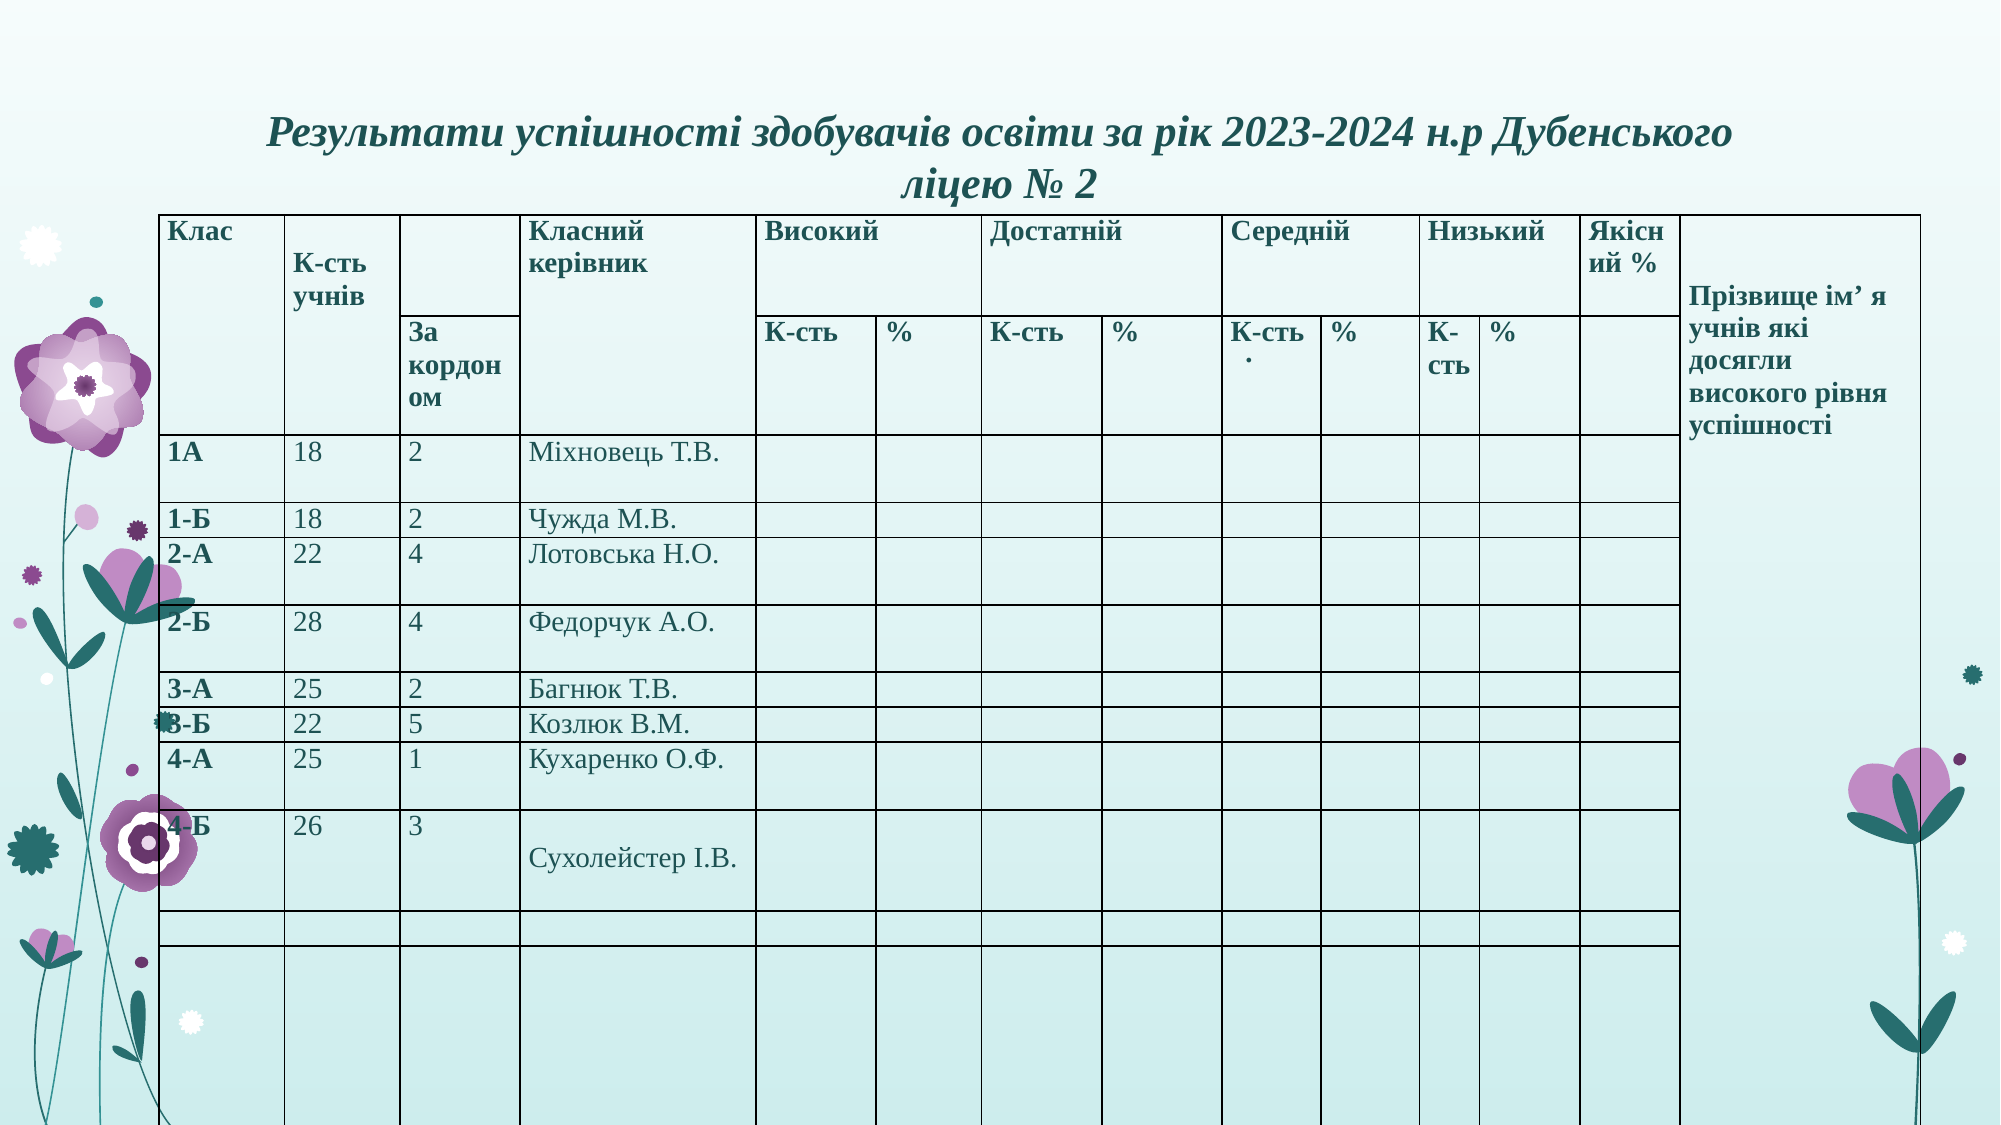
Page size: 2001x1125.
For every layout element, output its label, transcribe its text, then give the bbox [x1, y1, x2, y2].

table_cell [1223, 743, 1320, 809]
table_cell [1581, 606, 1679, 671]
table_cell [757, 912, 875, 945]
table_cell За кордоном [401, 317, 519, 434]
table_cell [1480, 606, 1579, 671]
table_cell [982, 947, 1101, 1125]
table_cell 1 [401, 743, 519, 809]
table_cell 2 [401, 673, 519, 706]
table_cell [1581, 503, 1679, 537]
table_header [401, 216, 519, 315]
table_cell [1103, 811, 1221, 910]
table_cell 28 [285, 606, 399, 671]
table_cell [1480, 912, 1579, 945]
table_cell 1А [160, 436, 284, 502]
table_cell [1322, 538, 1419, 604]
table_cell % [1322, 317, 1419, 434]
table_cell [1420, 673, 1479, 706]
table_cell Лотовська Н.О. [521, 538, 755, 604]
table_cell Сухолейстер І.В. [521, 811, 755, 910]
table_cell [1480, 743, 1579, 809]
table_cell [1420, 947, 1479, 1125]
table_cell Федорчук А.О. [521, 606, 755, 671]
table_cell [877, 606, 981, 671]
table_cell 3-Б [160, 708, 284, 741]
table_cell [982, 503, 1101, 537]
table_cell % [1480, 317, 1579, 434]
table_cell [982, 708, 1101, 741]
table_cell [1480, 947, 1579, 1125]
table_cell [401, 947, 519, 1125]
table_cell К-сть [982, 317, 1101, 434]
table_cell [1223, 811, 1320, 910]
table_cell % [877, 317, 981, 434]
table_cell [1103, 538, 1221, 604]
table_cell 22 [285, 708, 399, 741]
table_cell [1223, 912, 1320, 945]
table_cell [877, 538, 981, 604]
table_cell [1581, 811, 1679, 910]
table_cell [1581, 947, 1679, 1125]
table_cell [757, 811, 875, 910]
table_cell [1322, 503, 1419, 537]
table_cell [1420, 436, 1479, 502]
table_cell [1420, 708, 1479, 741]
table_cell [1322, 947, 1419, 1125]
table_cell 1-Б [160, 503, 284, 537]
table_cell 22 [285, 538, 399, 604]
table_cell [1223, 673, 1320, 706]
table_header К-сть учнів [285, 216, 399, 434]
table_cell [1581, 317, 1679, 434]
table_cell [877, 436, 981, 502]
table_cell [982, 912, 1101, 945]
table_cell [982, 606, 1101, 671]
table_cell [877, 912, 981, 945]
table_cell [1322, 811, 1419, 910]
table_cell 18 [285, 436, 399, 502]
table_cell 5 [401, 708, 519, 741]
table_cell [1322, 708, 1419, 741]
table_cell [757, 673, 875, 706]
table_cell [1420, 606, 1479, 671]
table_cell [877, 743, 981, 809]
table_cell [757, 606, 875, 671]
table_cell [877, 673, 981, 706]
table_cell 3 [401, 811, 519, 910]
table_cell 26 [285, 811, 399, 910]
table_cell [401, 912, 519, 945]
table_cell [1223, 947, 1320, 1125]
table_cell К-сть [1223, 317, 1320, 434]
table_cell [1480, 436, 1579, 502]
table_cell [1223, 436, 1320, 502]
table_cell Чужда М.В. [521, 503, 755, 537]
table_cell [1581, 743, 1679, 809]
table_cell [1480, 673, 1579, 706]
table_cell [1223, 503, 1320, 537]
table_cell [1480, 708, 1579, 741]
table_cell [1322, 912, 1419, 945]
table_cell 4 [401, 606, 519, 671]
table_cell [160, 912, 284, 945]
table_cell [1103, 503, 1221, 537]
table_cell [1420, 912, 1479, 945]
table_cell [285, 947, 399, 1125]
table_cell [982, 538, 1101, 604]
table_cell Багнюк Т.В. [521, 673, 755, 706]
table_cell [877, 947, 981, 1125]
table_cell 2 [401, 436, 519, 502]
table_cell [1420, 743, 1479, 809]
table_header Якісний % [1581, 216, 1679, 315]
table_cell [1103, 436, 1221, 502]
table_cell [877, 811, 981, 910]
table_cell [757, 708, 875, 741]
table_cell [285, 912, 399, 945]
table_cell [1322, 673, 1419, 706]
table_header Класний керівник [521, 216, 755, 434]
table_cell [1103, 743, 1221, 809]
table_cell К-сть [1420, 317, 1479, 434]
table_cell [1480, 811, 1579, 910]
table_cell [877, 503, 981, 537]
table_cell [1480, 503, 1579, 537]
table_cell [1420, 811, 1479, 910]
table_cell [1480, 538, 1579, 604]
table_cell [521, 947, 755, 1125]
table_header Середній [1223, 216, 1419, 315]
table_cell [1103, 708, 1221, 741]
table_cell [757, 743, 875, 809]
table_header Клас [160, 216, 284, 434]
table_cell 4-А [160, 743, 284, 809]
table_cell [1581, 708, 1679, 741]
table_cell Кухаренко О.Ф. [521, 743, 755, 809]
table_cell [757, 947, 875, 1125]
table_cell [1223, 538, 1320, 604]
table_cell [982, 673, 1101, 706]
table_cell [1322, 606, 1419, 671]
table_cell Козлюк В.М. [521, 708, 755, 741]
table_cell [1322, 436, 1419, 502]
table_cell [1581, 912, 1679, 945]
table_cell 25 [285, 673, 399, 706]
table_cell 4 [401, 538, 519, 604]
table_cell [1223, 708, 1320, 741]
table_header Низький [1420, 216, 1579, 315]
table_cell [1581, 436, 1679, 502]
table_cell [1322, 743, 1419, 809]
table_cell [1581, 673, 1679, 706]
table_cell 18 [285, 503, 399, 537]
table_cell [1103, 947, 1221, 1125]
table_cell [1581, 538, 1679, 604]
table_cell [1103, 673, 1221, 706]
table_cell 2 [401, 503, 519, 537]
table_cell [521, 912, 755, 945]
title Результати успішності здобувачів освіти за рік 2023-2024 н.р Дубенського ліцею № 2 [249, 92, 1750, 214]
table_cell [757, 436, 875, 502]
table_cell [1103, 606, 1221, 671]
table_cell 4-Б [160, 811, 284, 910]
table_cell 2-А [160, 538, 284, 604]
table_cell [1420, 503, 1479, 537]
table_cell [1223, 606, 1320, 671]
table_cell % [1103, 317, 1221, 434]
table_cell [160, 947, 284, 1125]
table_cell 25 [285, 743, 399, 809]
table_header Достатній [982, 216, 1221, 315]
table_cell 3-А [160, 673, 284, 706]
table_cell Міхновець Т.В. [521, 436, 755, 502]
table_cell [1103, 912, 1221, 945]
table_cell [982, 811, 1101, 910]
table_cell [757, 538, 875, 604]
table_header Високий [757, 216, 981, 315]
table_header Прізвище ім’ я учнів які досягли високого рівня успішності [1681, 216, 1920, 1125]
table_cell К-сть [757, 317, 875, 434]
table_cell [877, 708, 981, 741]
table_cell [982, 743, 1101, 809]
table_cell [1420, 538, 1479, 604]
table_cell [757, 503, 875, 537]
table_cell [982, 436, 1101, 502]
table_cell 2-Б [160, 606, 284, 671]
